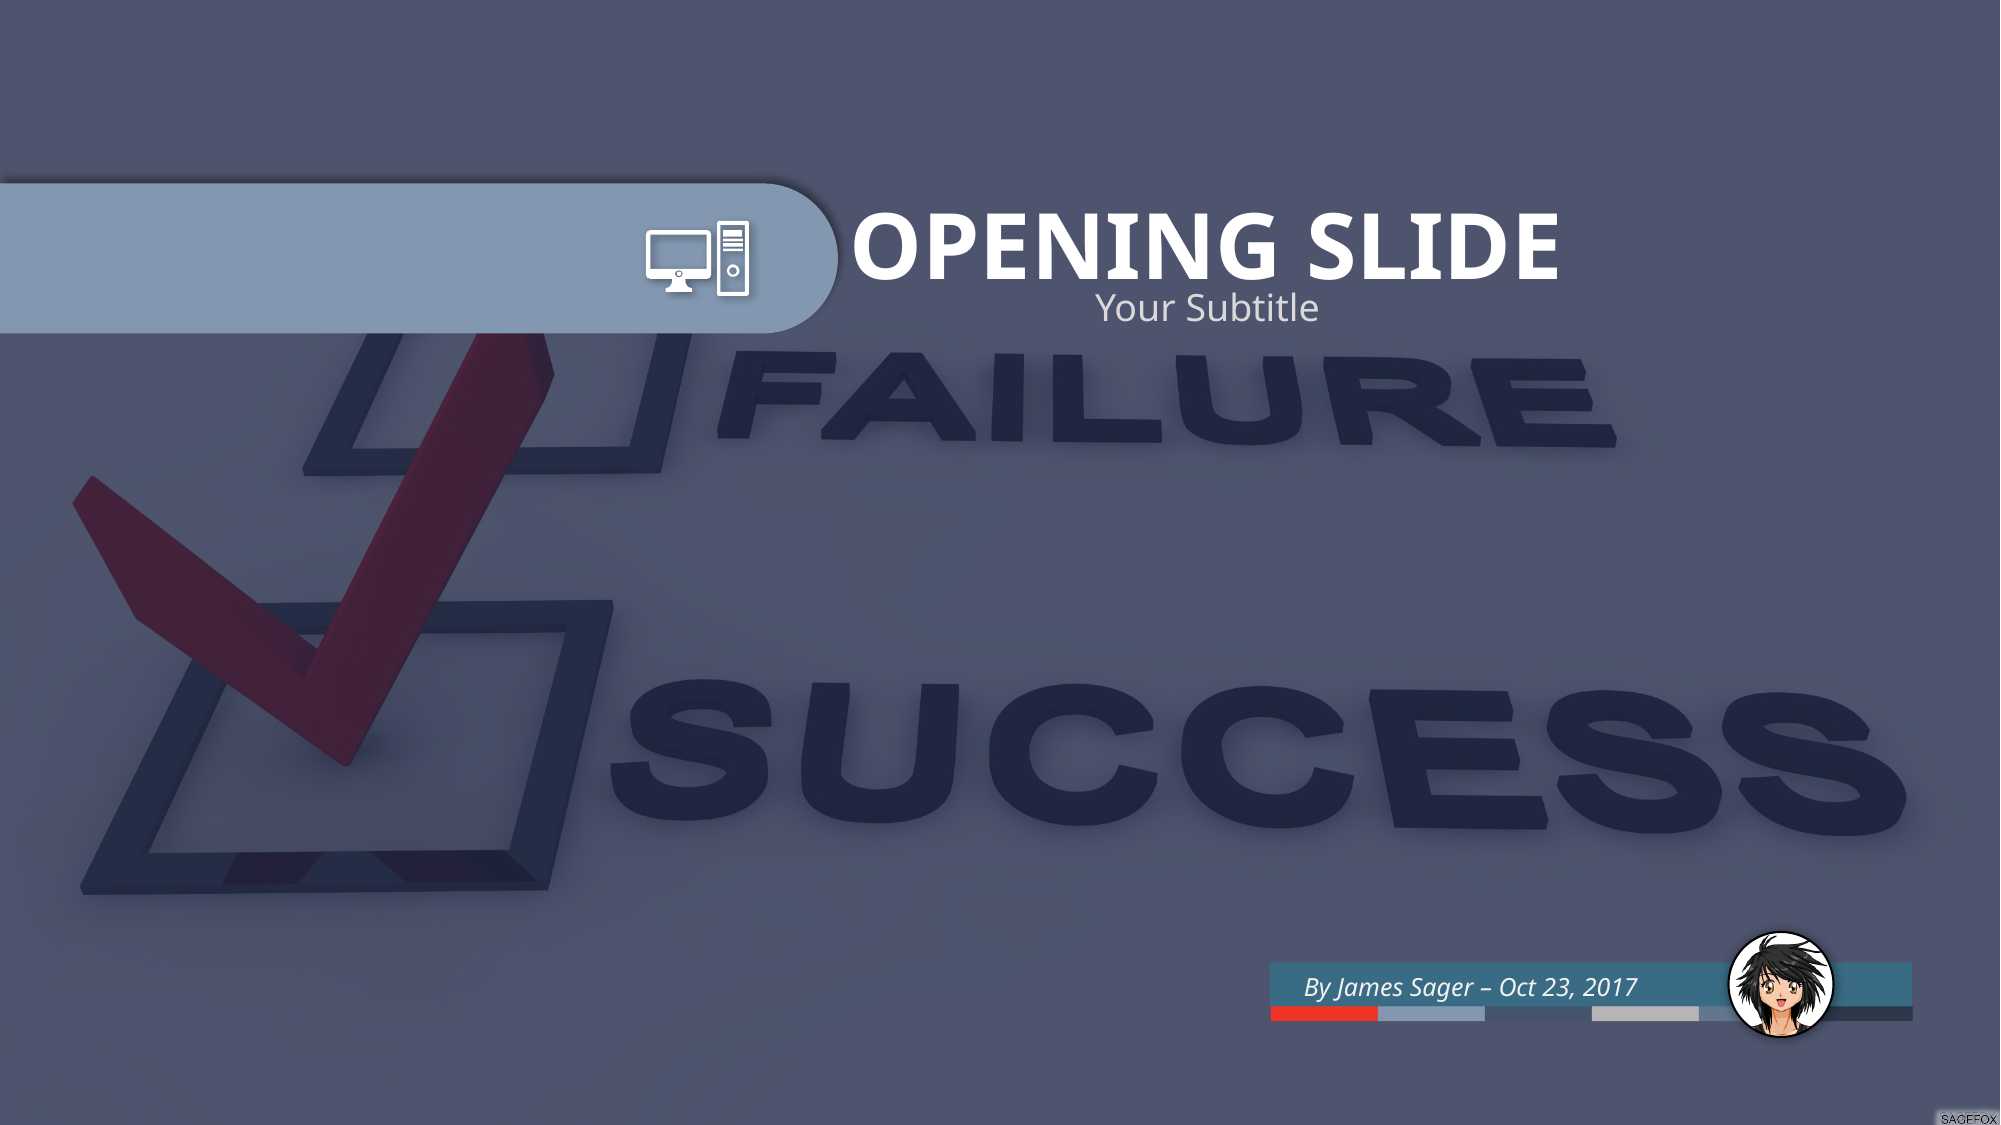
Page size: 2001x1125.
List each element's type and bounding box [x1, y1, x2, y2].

text_box [645, 230, 712, 292]
text_box [717, 220, 749, 296]
text_box [1269, 931, 1913, 1037]
text_box [0, 182, 754, 335]
picture [1938, 1114, 1999, 1125]
text_box [754, 180, 1659, 337]
